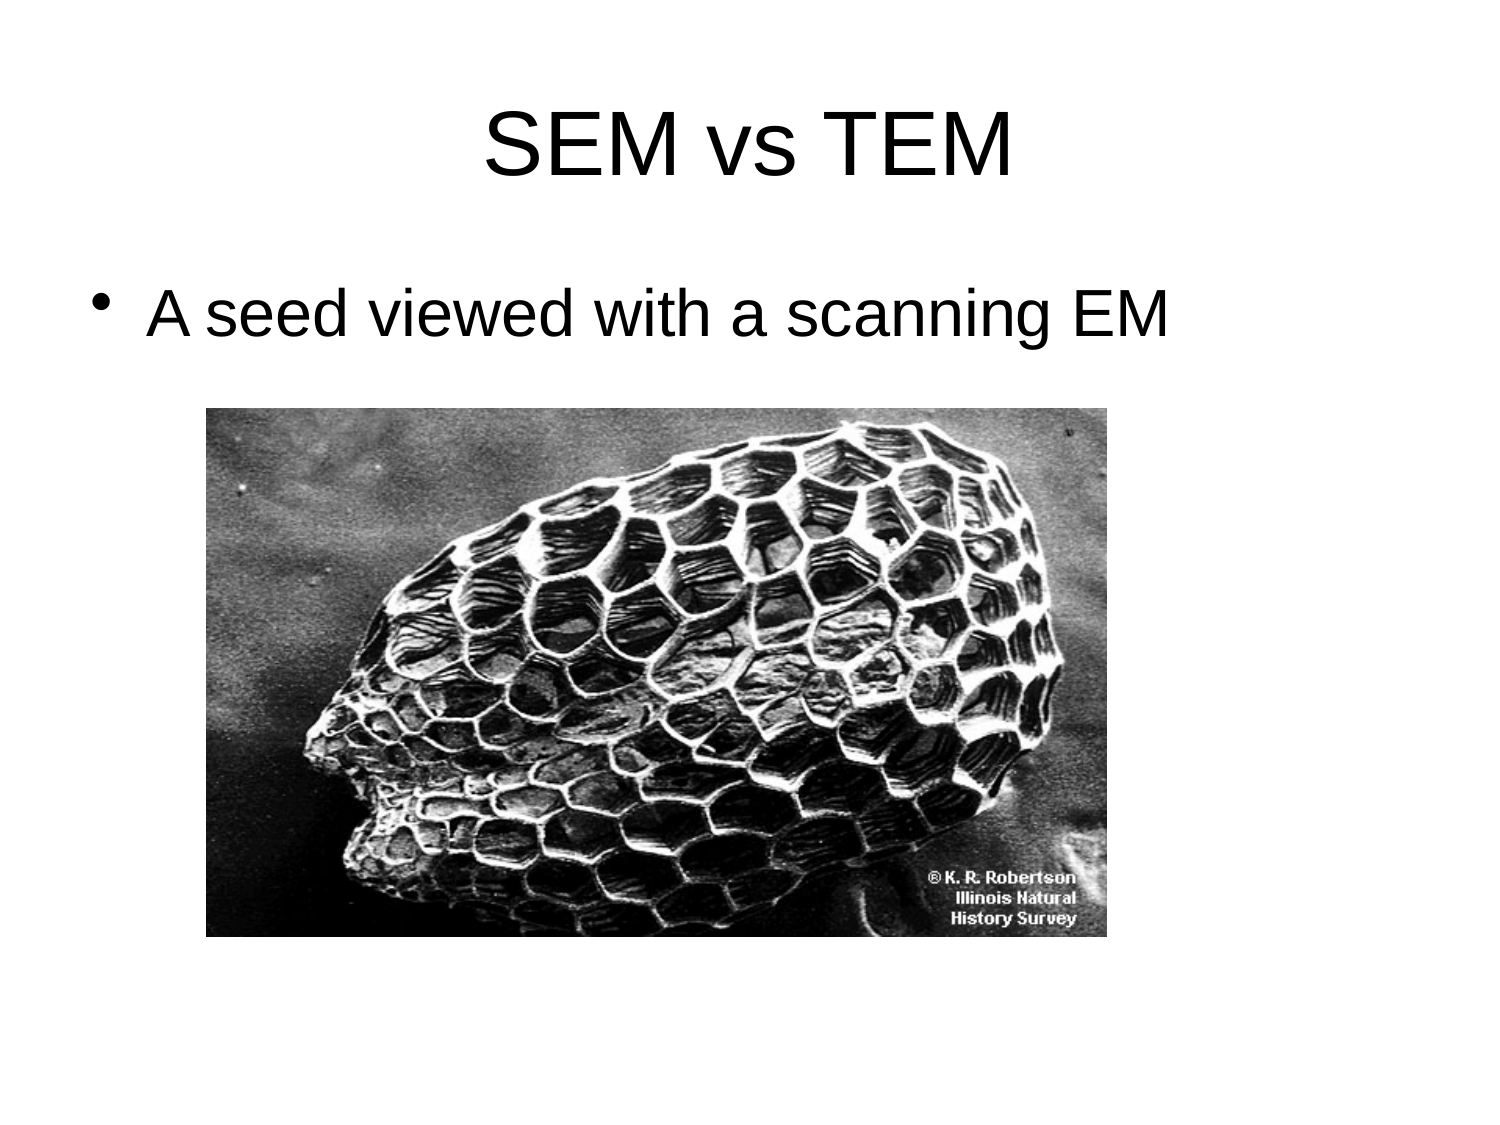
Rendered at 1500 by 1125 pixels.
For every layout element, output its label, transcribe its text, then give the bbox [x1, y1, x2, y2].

picture [206, 408, 1107, 938]
title SEM vs TEM [74, 44, 1426, 233]
list A seed viewed with a scanning EM [74, 262, 1426, 1006]
